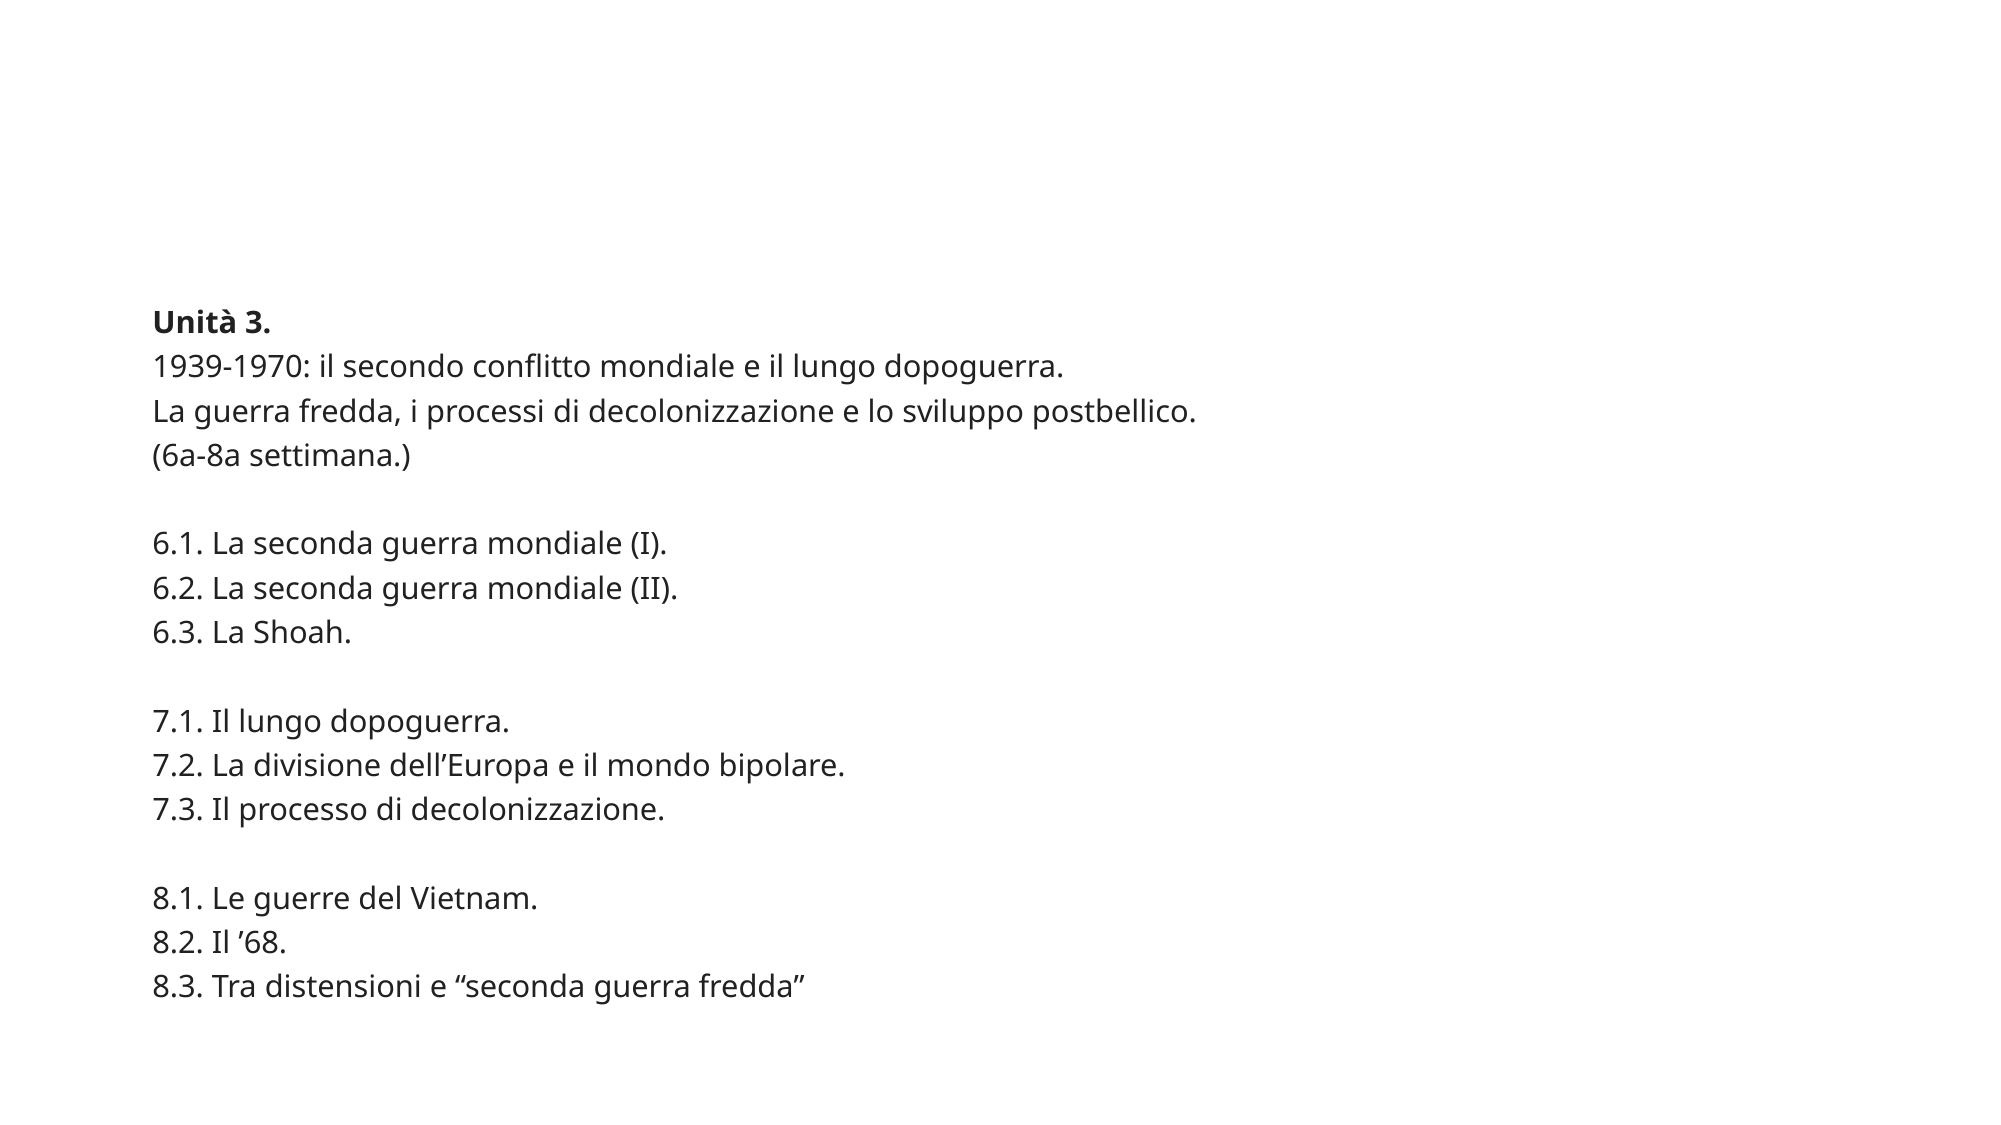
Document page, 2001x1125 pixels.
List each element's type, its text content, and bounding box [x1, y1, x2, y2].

list Unità 3. 1939-1970: il secondo conflitto mondiale e il lungo dopoguerra. La guerra fredda, i processi di decolonizzazione e lo sviluppo postbellico. (6a-8a settimana.) 6.1. La seconda guerra mondiale (I). 6.2. La seconda guerra mondiale (II). 6.3. La Shoah. 7.1. Il lungo dopoguerra. 7.2. La divisione dell’Europa e il mondo bipolare. 7.3. Il processo di decolonizzazione. 8.1. Le guerre del Vietnam. 8.2. Il ’68. 8.3. Tra distensioni e “seconda guerra fredda” [137, 299, 1863, 1014]
